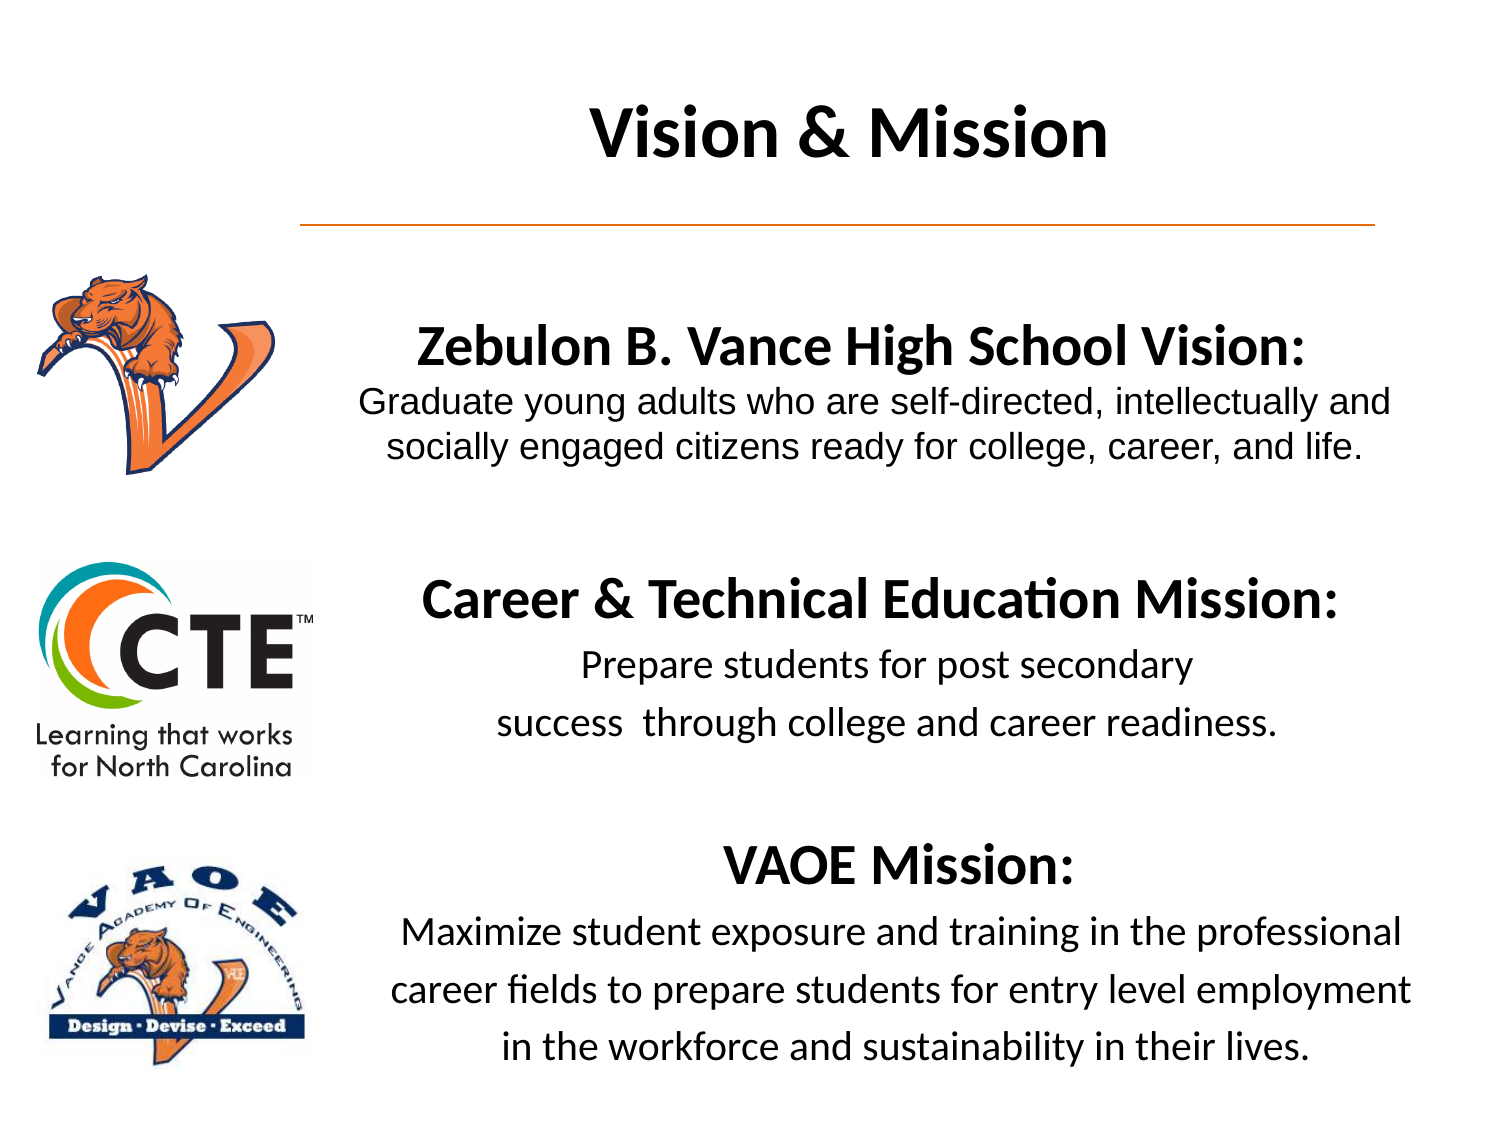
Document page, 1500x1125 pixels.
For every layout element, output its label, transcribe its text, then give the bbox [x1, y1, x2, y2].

text_box VAOE Mission: Maximize student exposure and training in the professional career fields to prepare students for entry level employment in the workforce and sustainability in their lives. [312, 819, 1500, 1077]
picture [37, 274, 276, 476]
text_box Zebulon B. Vance High School Vision: Graduate young adults who are self-directed, intellectually and socially engaged citizens ready for college, career, and life. [287, 299, 1463, 525]
text_box Vision & Mission [249, 74, 1450, 213]
text_box Career & Technical Education Mission: Prepare students for post secondary success through college and career readiness. [324, 512, 1450, 753]
picture [37, 856, 318, 1070]
picture [37, 562, 313, 778]
